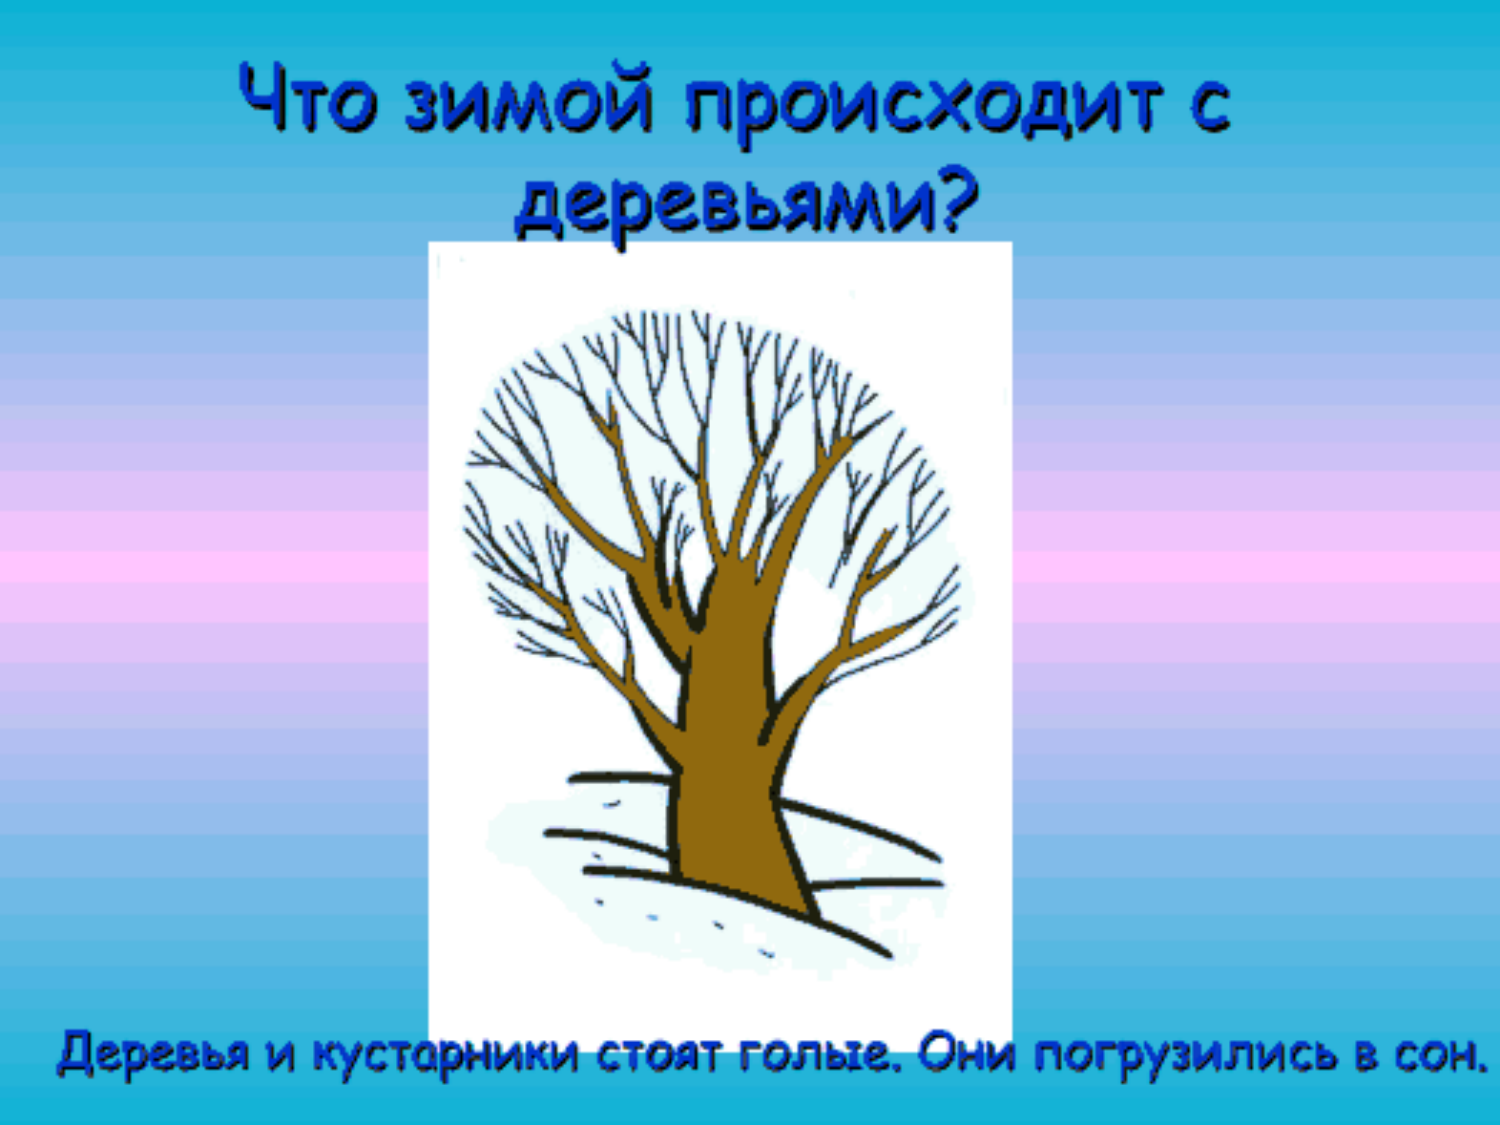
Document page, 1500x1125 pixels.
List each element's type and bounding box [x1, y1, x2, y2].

list [0, 0, 1500, 1125]
